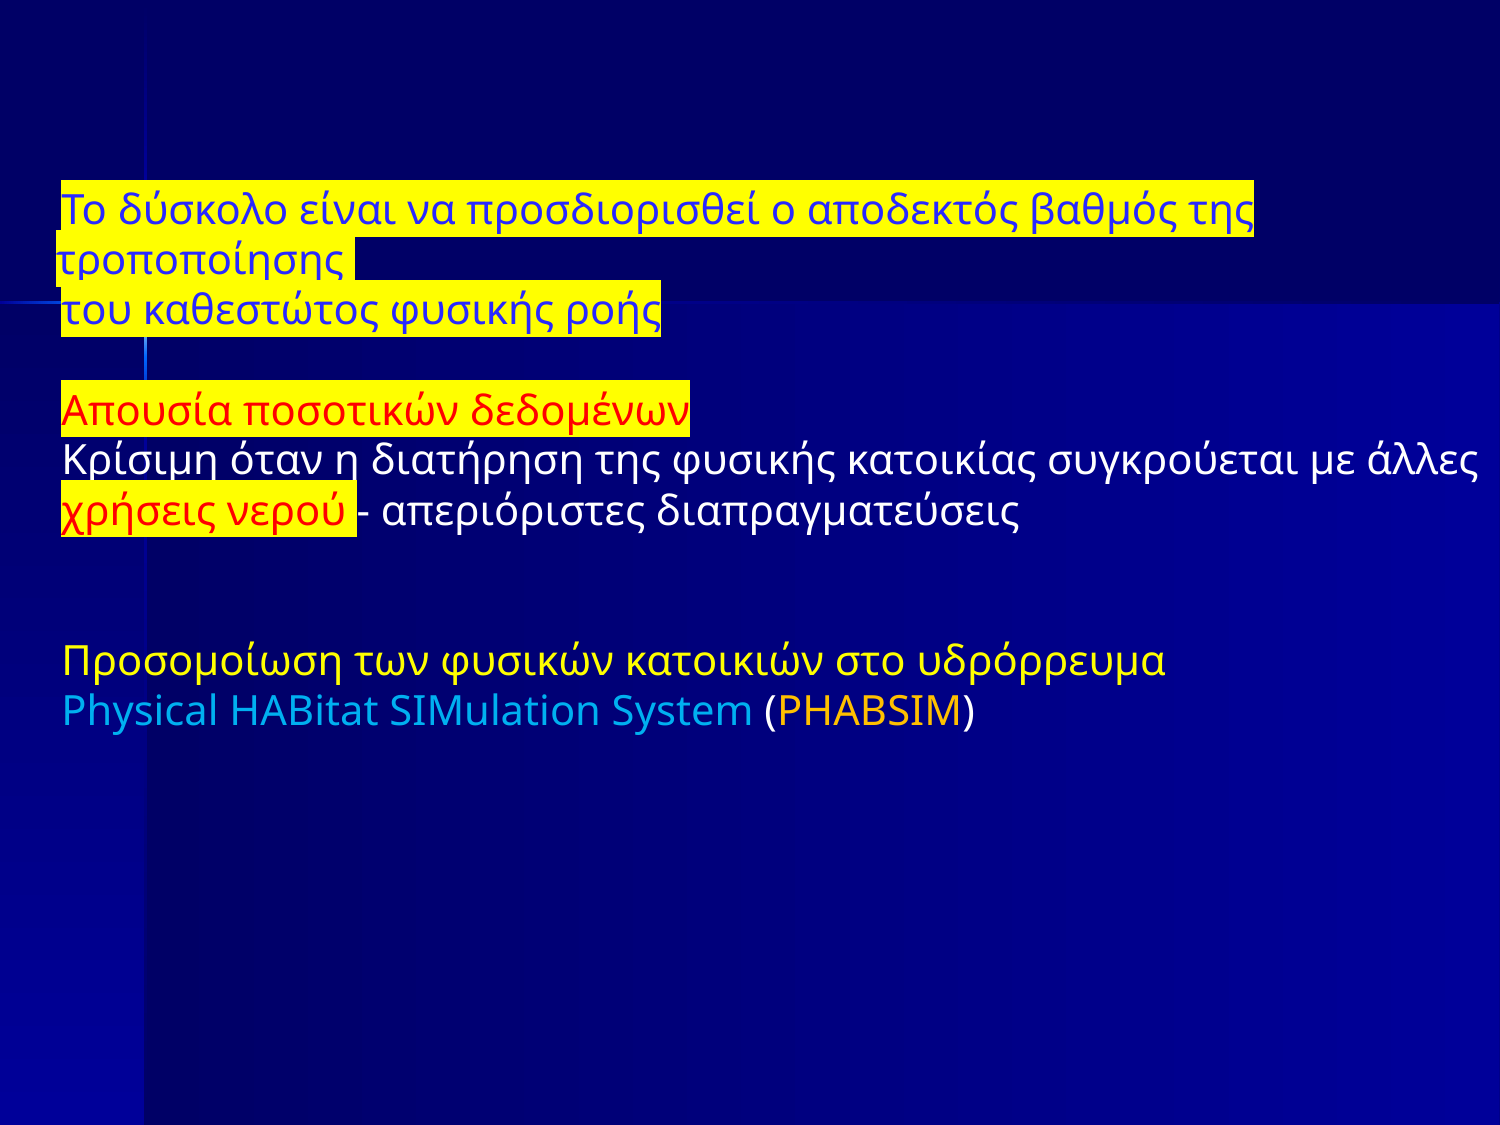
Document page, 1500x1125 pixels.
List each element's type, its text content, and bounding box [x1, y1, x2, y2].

text_box Το δύσκολο είναι να προσδιορισθεί ο αποδεκτός βαθμός της τροποποίησης του καθεστώτος φυσικής ροής Απουσία ποσοτικών δεδομένων Κρίσιμη όταν η διατήρηση της φυσικής κατοικίας συγκρούεται με άλλες χρήσεις νερού - απεριόριστες διαπραγματεύσεις Προσομοίωση των φυσικών κατοικιών στο υδρόρρευμα Physical HABitat SIMulation System (PHABSIM) [41, 175, 1500, 791]
